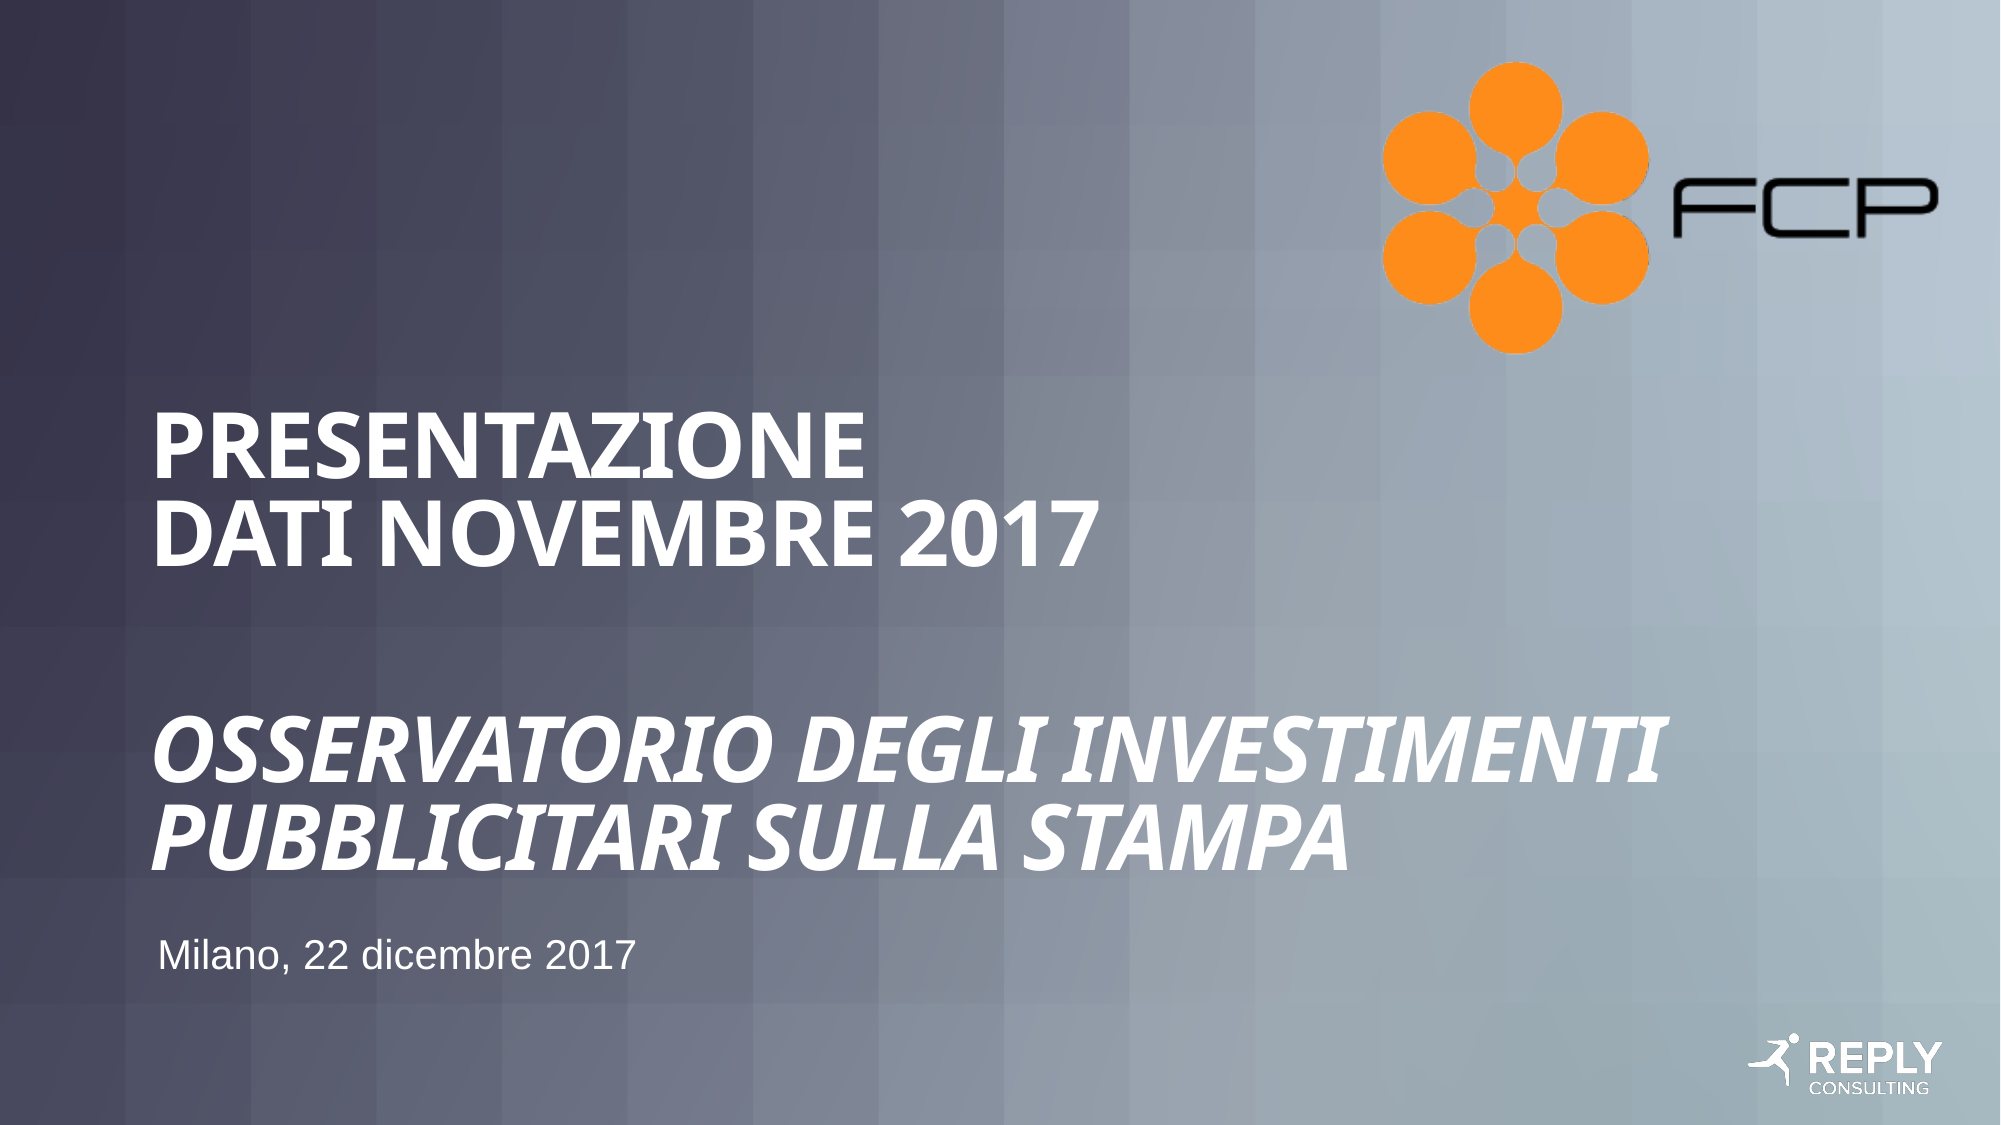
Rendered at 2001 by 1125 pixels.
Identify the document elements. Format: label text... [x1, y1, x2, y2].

text_box PRESENTAZIONE DATI Novembre 2017 OSSERVATORIO DEGLI INVESTIMENTI PUBBLICITARI SULLA STAMPA [149, 360, 1804, 889]
picture [0, 0, 2001, 1125]
subtitle Milano, 22 dicembre 2017 [157, 927, 1402, 1000]
